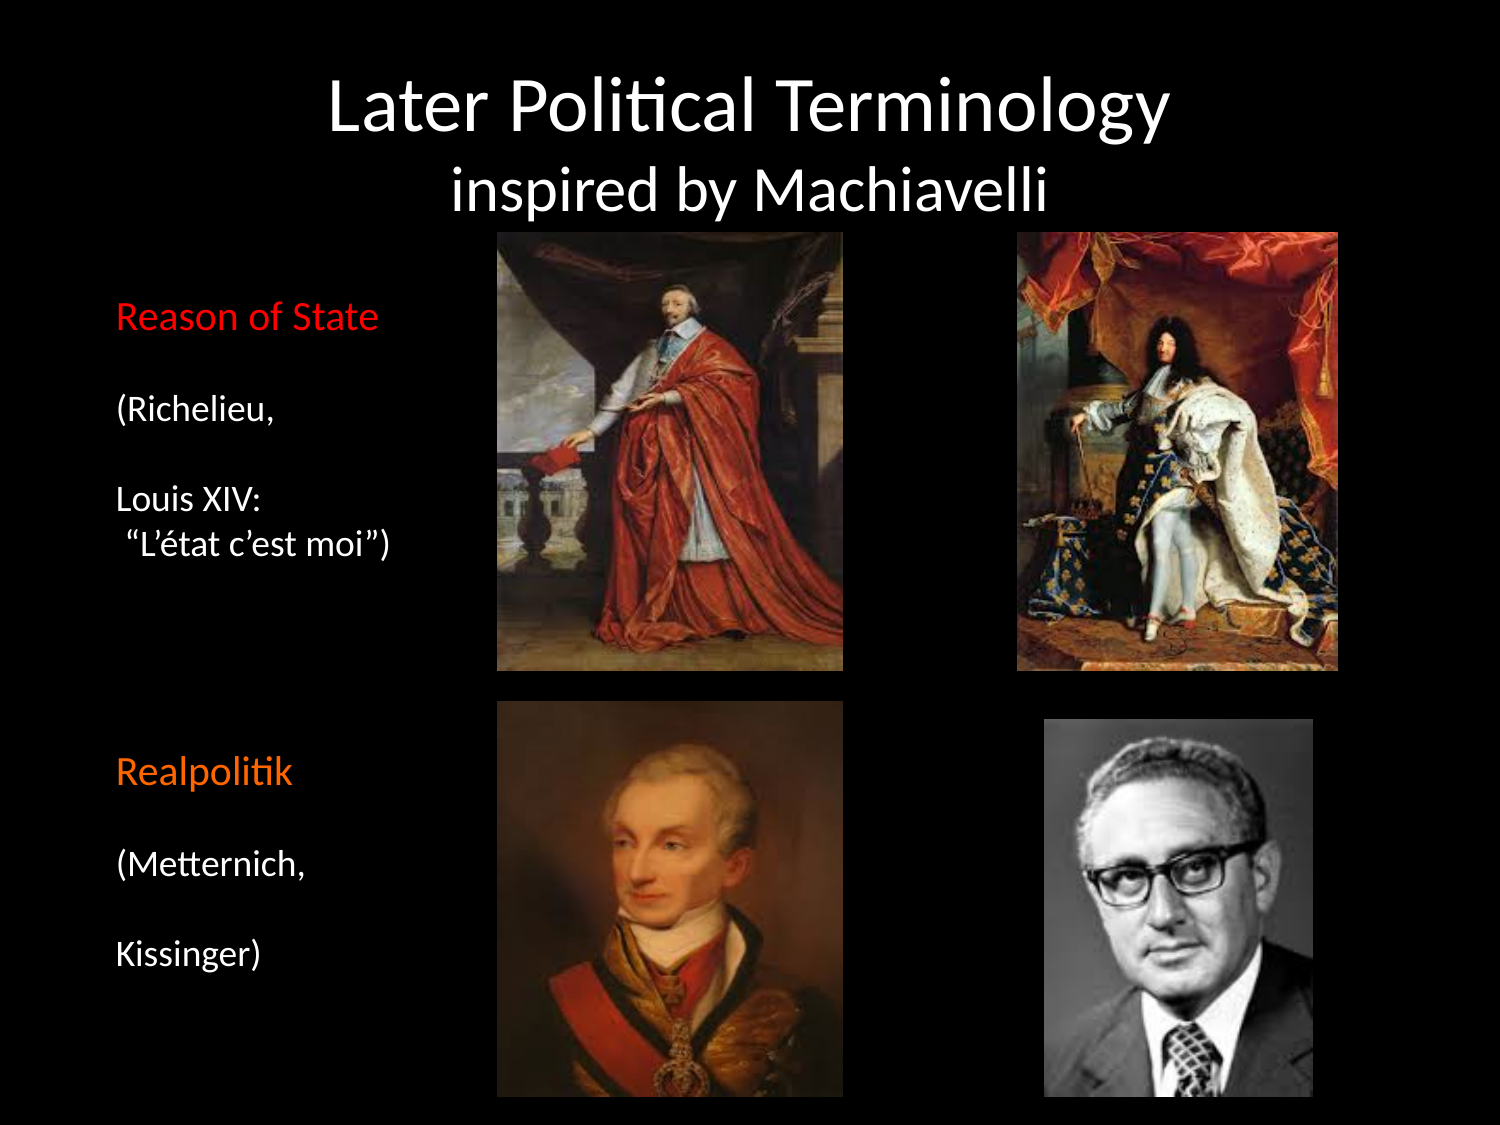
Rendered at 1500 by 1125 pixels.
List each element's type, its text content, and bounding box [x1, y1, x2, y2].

title Later Political Terminology inspired by Machiavelli [75, 45, 1425, 233]
picture [496, 701, 843, 1097]
text_box Reason of State (Richelieu, Louis XIV: “L’état c’est moi”) Realpolitik (Metternich, Kissinger) [101, 281, 436, 1072]
picture [1016, 232, 1338, 672]
picture [1043, 719, 1314, 1097]
picture [496, 232, 843, 672]
